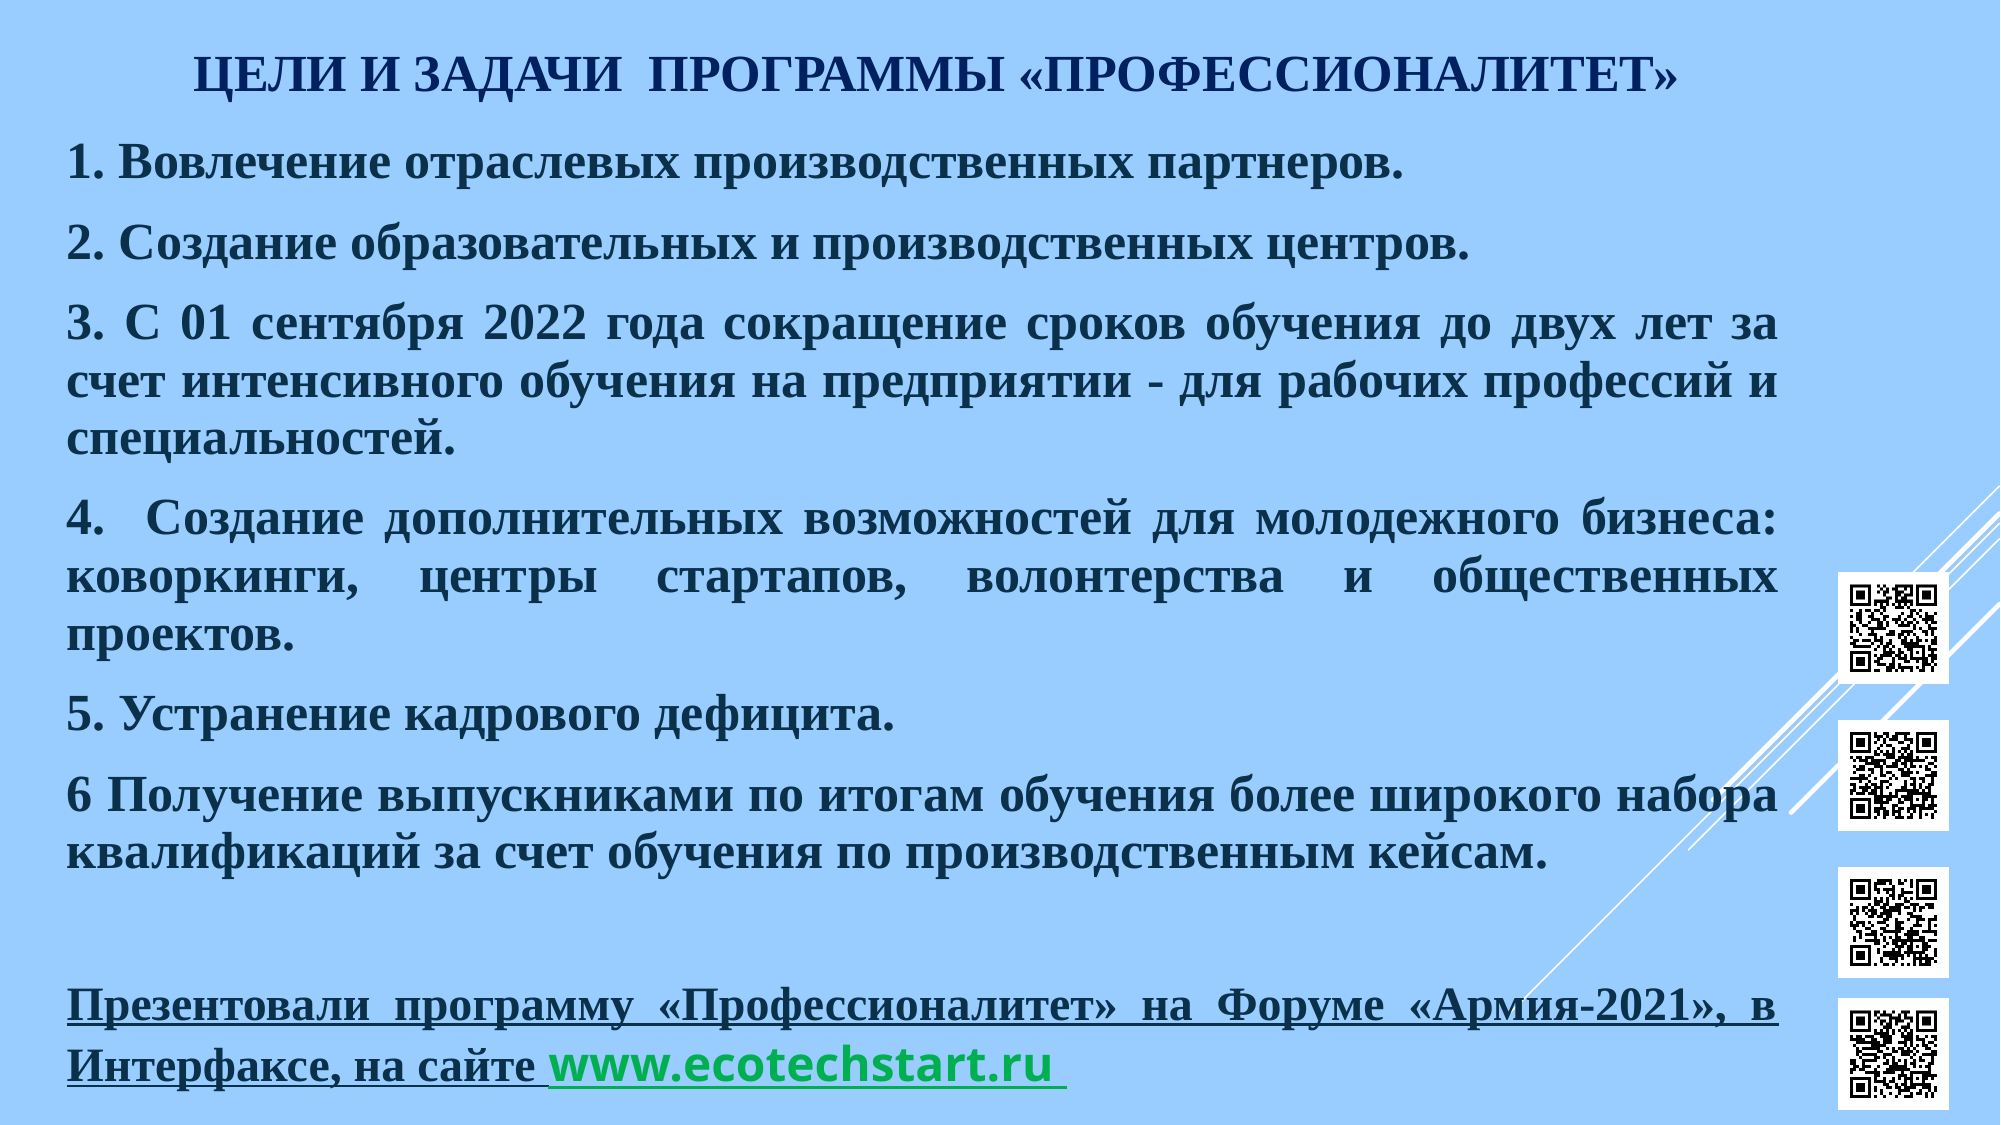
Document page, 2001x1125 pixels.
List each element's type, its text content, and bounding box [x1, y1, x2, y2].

title ЦЕЛИ И Задачи программы «Профессионалитет» [35, 21, 1838, 128]
picture [1837, 719, 1949, 831]
picture [1837, 866, 1949, 978]
picture [1837, 572, 1949, 684]
picture [1837, 998, 1949, 1110]
list 1. Вовлечение отраслевых производственных партнеров. 2. Создание образовательных и производственных центров. 3. С 01 сентября 2022 года сокращение сроков обучения до двух лет за счет интенсивного обучения на предприятии - для рабочих профессий и специальностей. 4. Создание дополнительных возможностей для молодежного бизнеса: коворкинги, центры стартапов, волонтерства и общественных проектов. 5. Устранение кадрового дефицита. 6 Получение выпускниками по итогам обучения более широкого набора квалификаций за счет обучения по производственным кейсам. Презентовали программу «Профессионалитет» на Форуме «Армия-2021», в Интерфаксе, на сайте www.ecotechstart.ru [51, 103, 1795, 1125]
